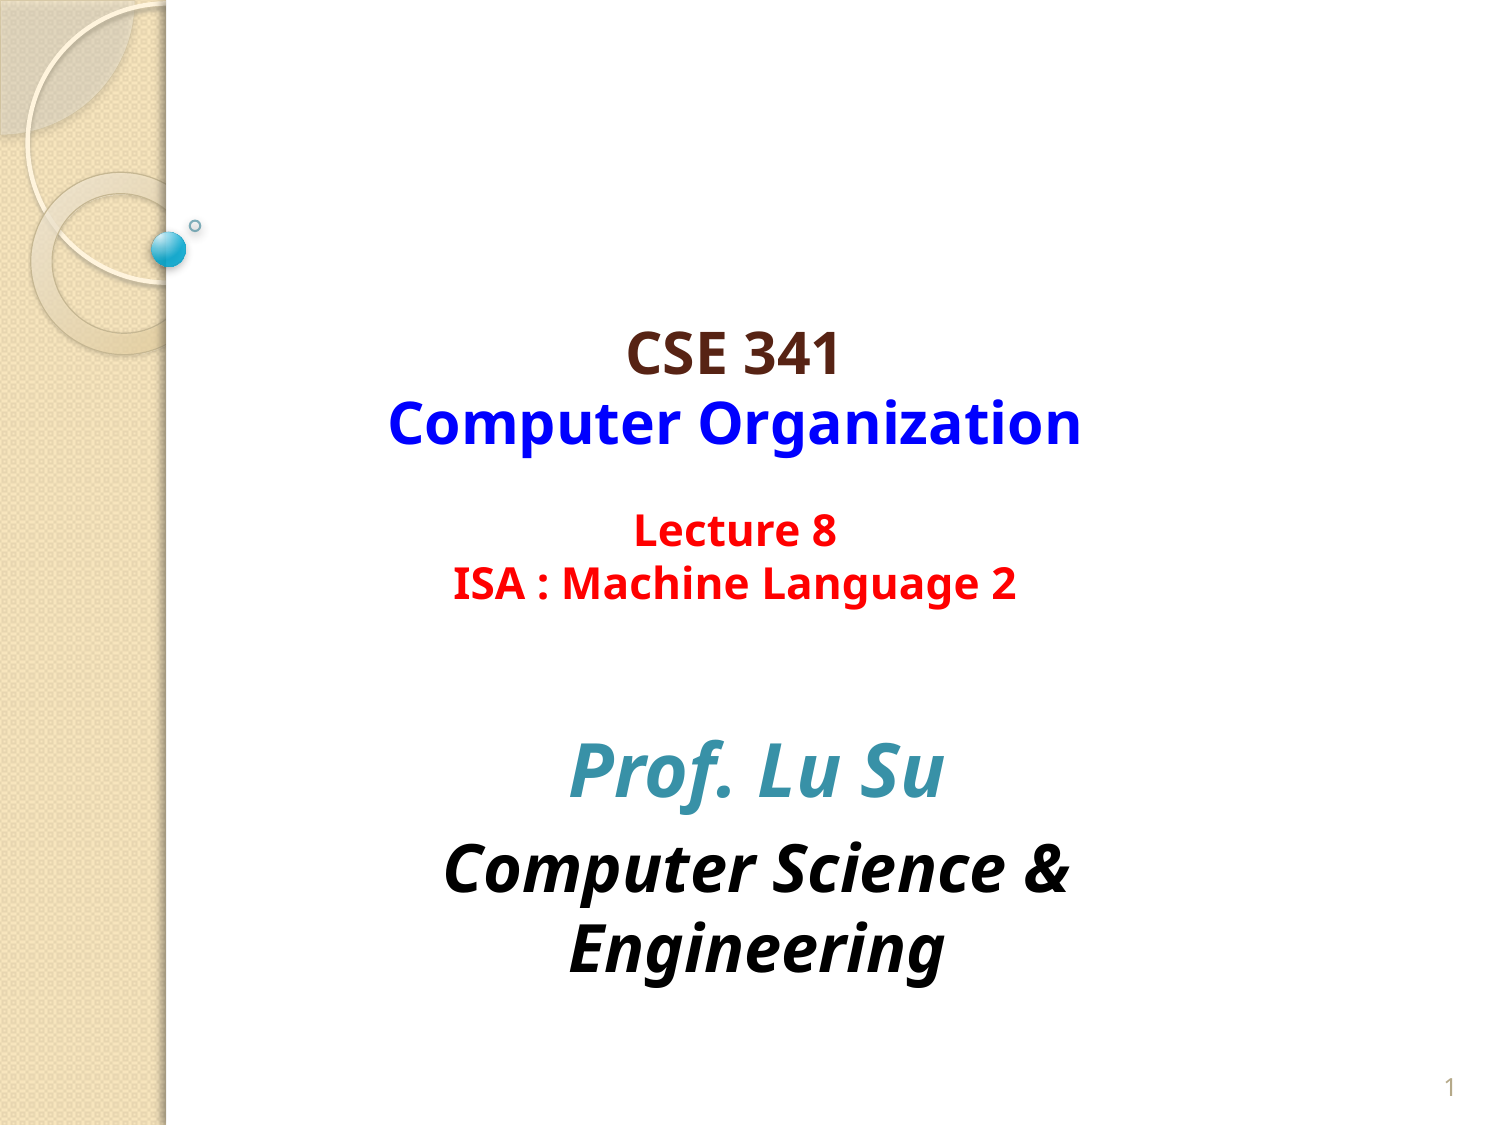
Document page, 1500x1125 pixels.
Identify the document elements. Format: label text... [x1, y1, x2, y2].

slide_number 1 [1413, 1034, 1488, 1113]
title CSE 341 Computer Organization Lecture 8 ISA : Machine Language 2 [0, 302, 1471, 669]
subtitle Prof. Lu Su Computer Science & Engineering [230, 645, 1281, 1047]
